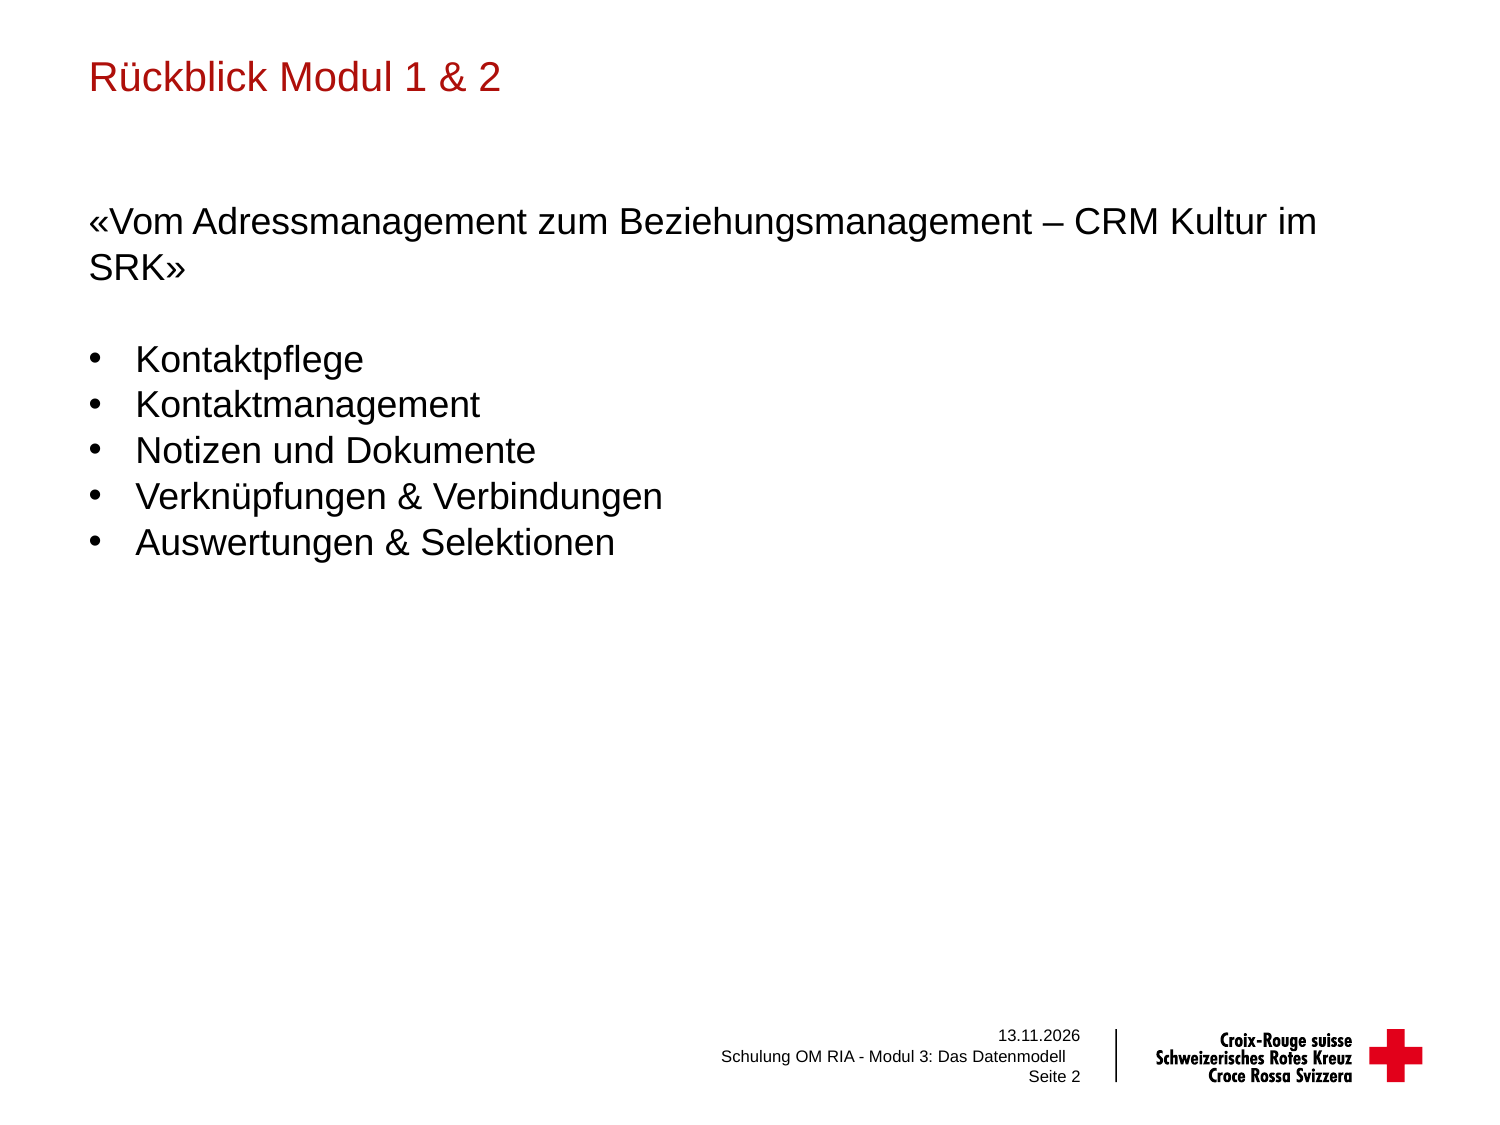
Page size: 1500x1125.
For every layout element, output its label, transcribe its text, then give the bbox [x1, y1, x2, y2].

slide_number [88, 1024, 1081, 1045]
slide_number Seite 2 [88, 1066, 1081, 1087]
footer Schulung OM RIA - Modul 3: Das Datenmodell [88, 1045, 1081, 1066]
title Rückblick Modul 1 & 2 [88, 47, 1424, 167]
list «Vom Adressmanagement zum Beziehungsmanagement – CRM Kultur im SRK» Kontaktpflege Kontaktmanagement Notizen und Dokumente Verknüpfungen & Verbindungen Auswertungen & Selektionen [88, 196, 1424, 988]
